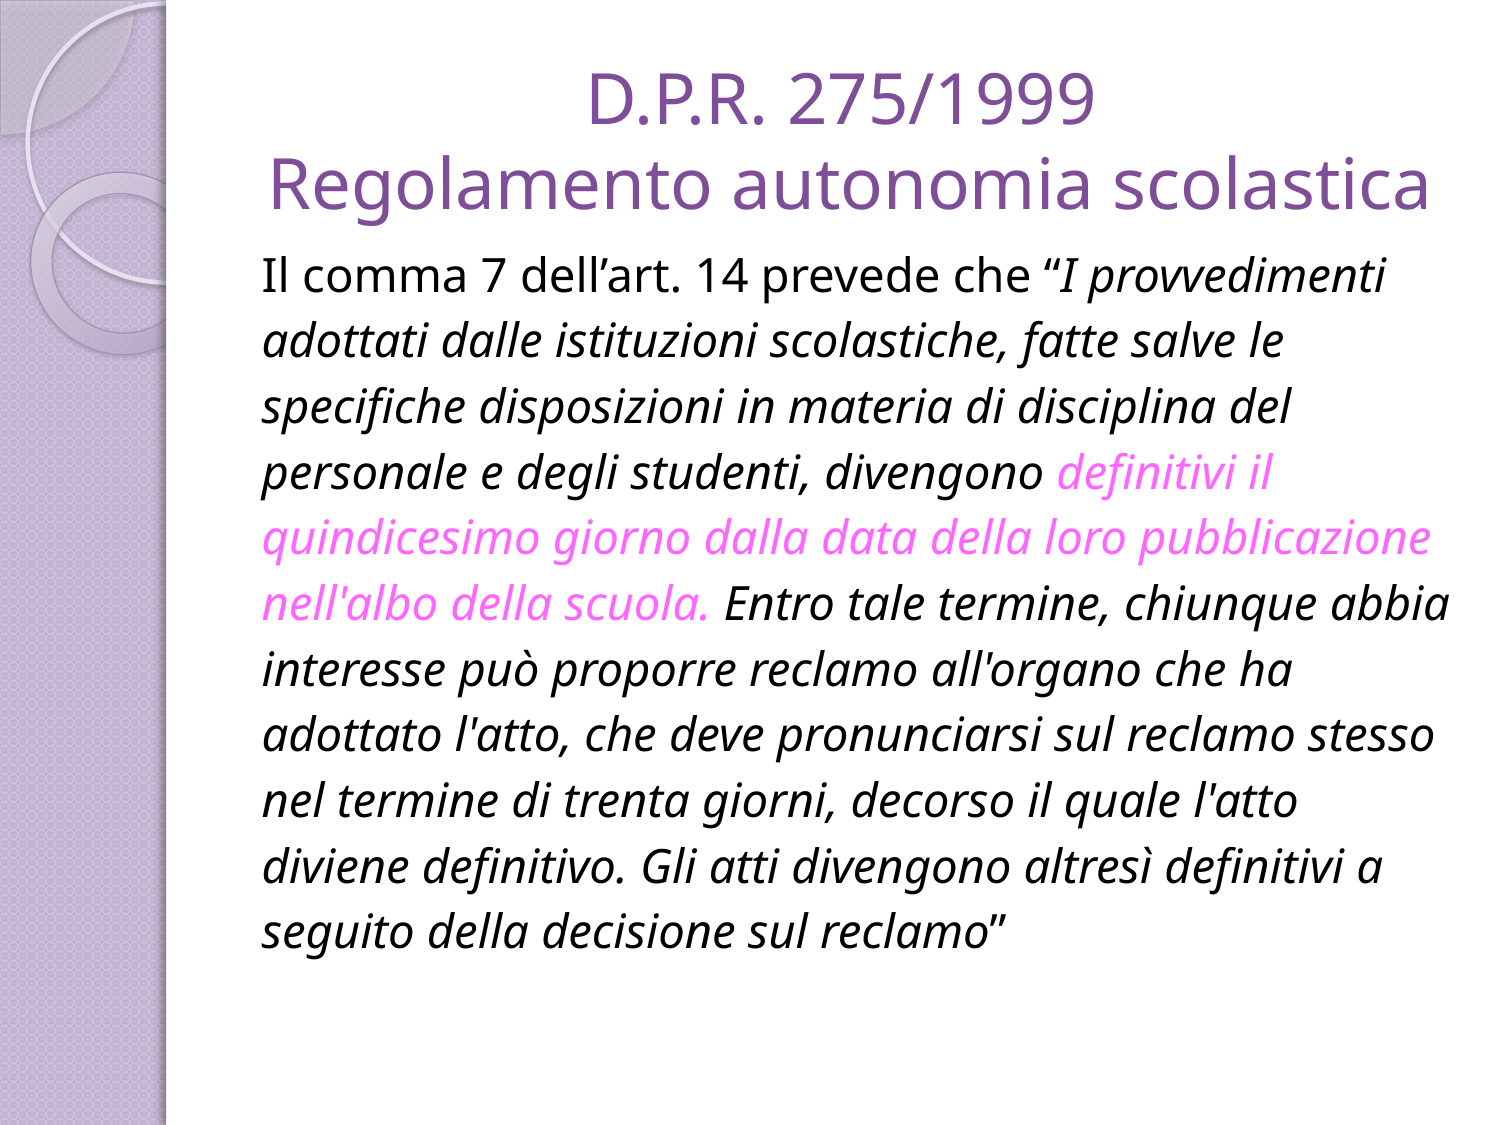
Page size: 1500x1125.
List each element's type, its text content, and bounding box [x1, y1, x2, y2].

list Il comma 7 dell’art. 14 prevede che “I provvedimenti adottati dalle istituzioni scolastiche, fatte salve le specifiche disposizioni in materia di disciplina del personale e degli studenti, divengono definitivi il quindicesimo giorno dalla data della loro pubblicazione nell'albo della scuola. Entro tale termine, chiunque abbia interesse può proporre reclamo all'organo che ha adottato l'atto, che deve pronunciarsi sul reclamo stesso nel termine di trenta giorni, decorso il quale l'atto diviene definitivo. Gli atti divengono altresì definitivi a seguito della decisione sul reclamo” [235, 237, 1466, 1025]
title D.P.R. 275/1999 Regolamento autonomia scolastica [235, 45, 1466, 233]
